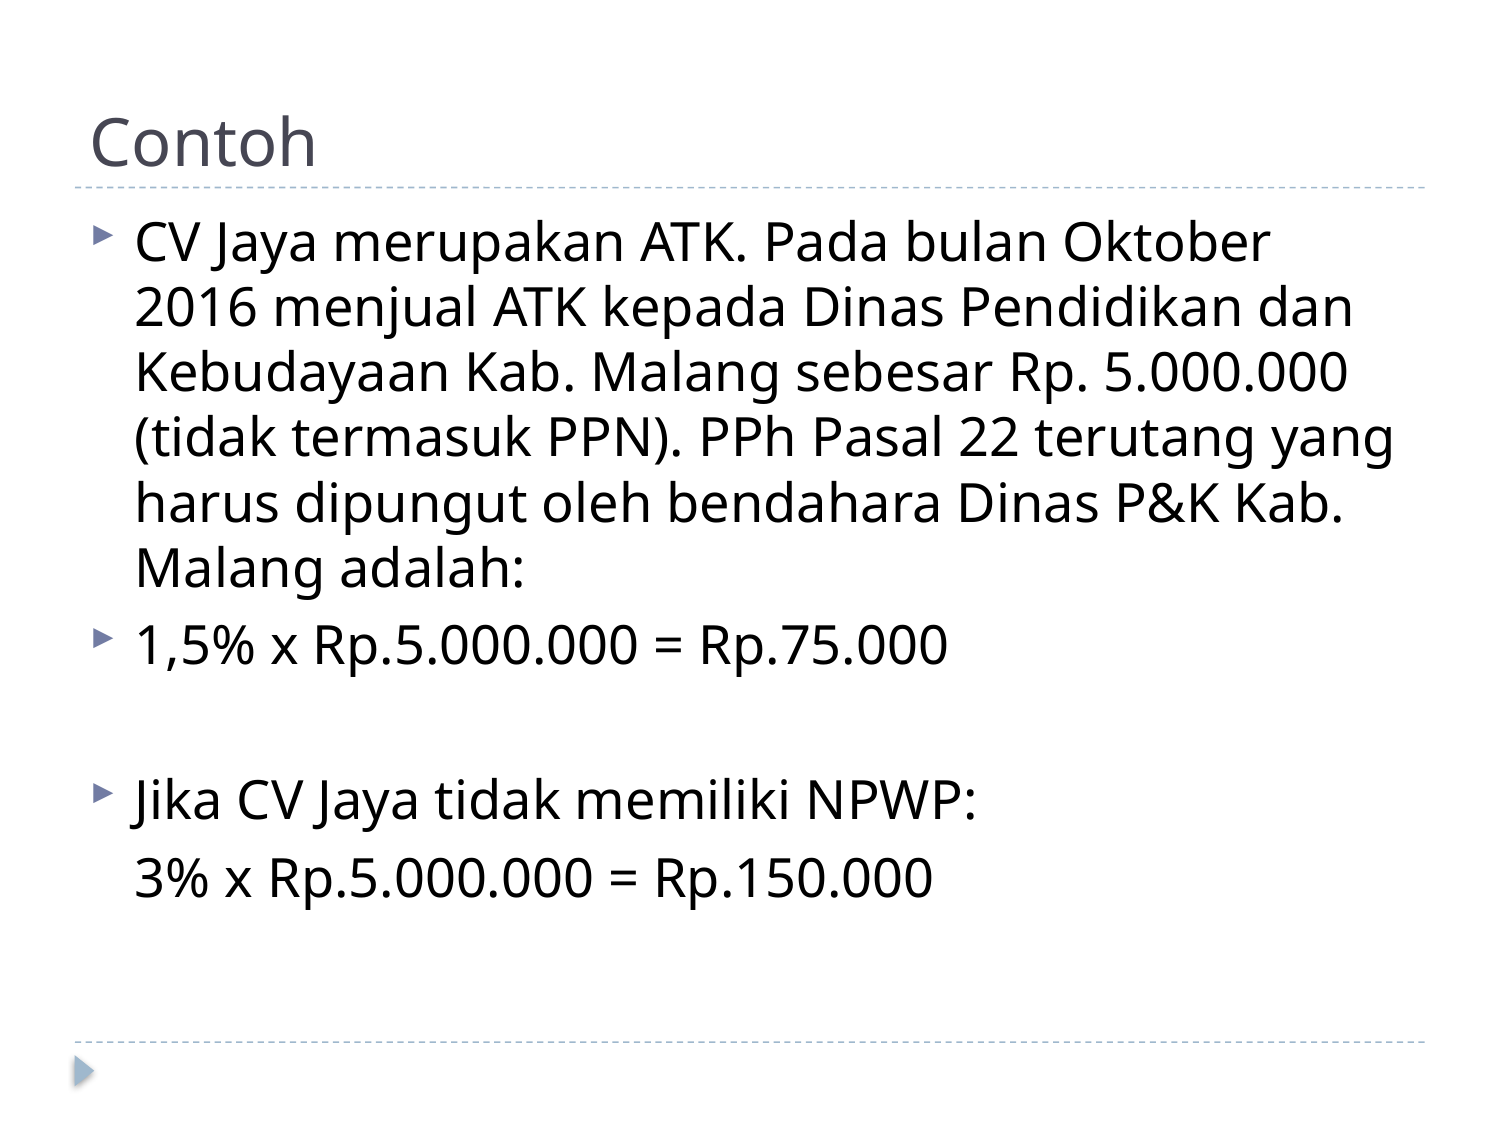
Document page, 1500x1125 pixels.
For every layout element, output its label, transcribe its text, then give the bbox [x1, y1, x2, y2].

title Contoh [75, 24, 1425, 188]
list CV Jaya merupakan ATK. Pada bulan Oktober 2016 menjual ATK kepada Dinas Pendidikan dan Kebudayaan Kab. Malang sebesar Rp. 5.000.000 (tidak termasuk PPN). PPh Pasal 22 terutang yang harus dipungut oleh bendahara Dinas P&K Kab. Malang adalah: 1,5% x Rp.5.000.000 = Rp.75.000 Jika CV Jaya tidak memiliki NPWP: 3% x Rp.5.000.000 = Rp.150.000 [75, 200, 1425, 1010]
